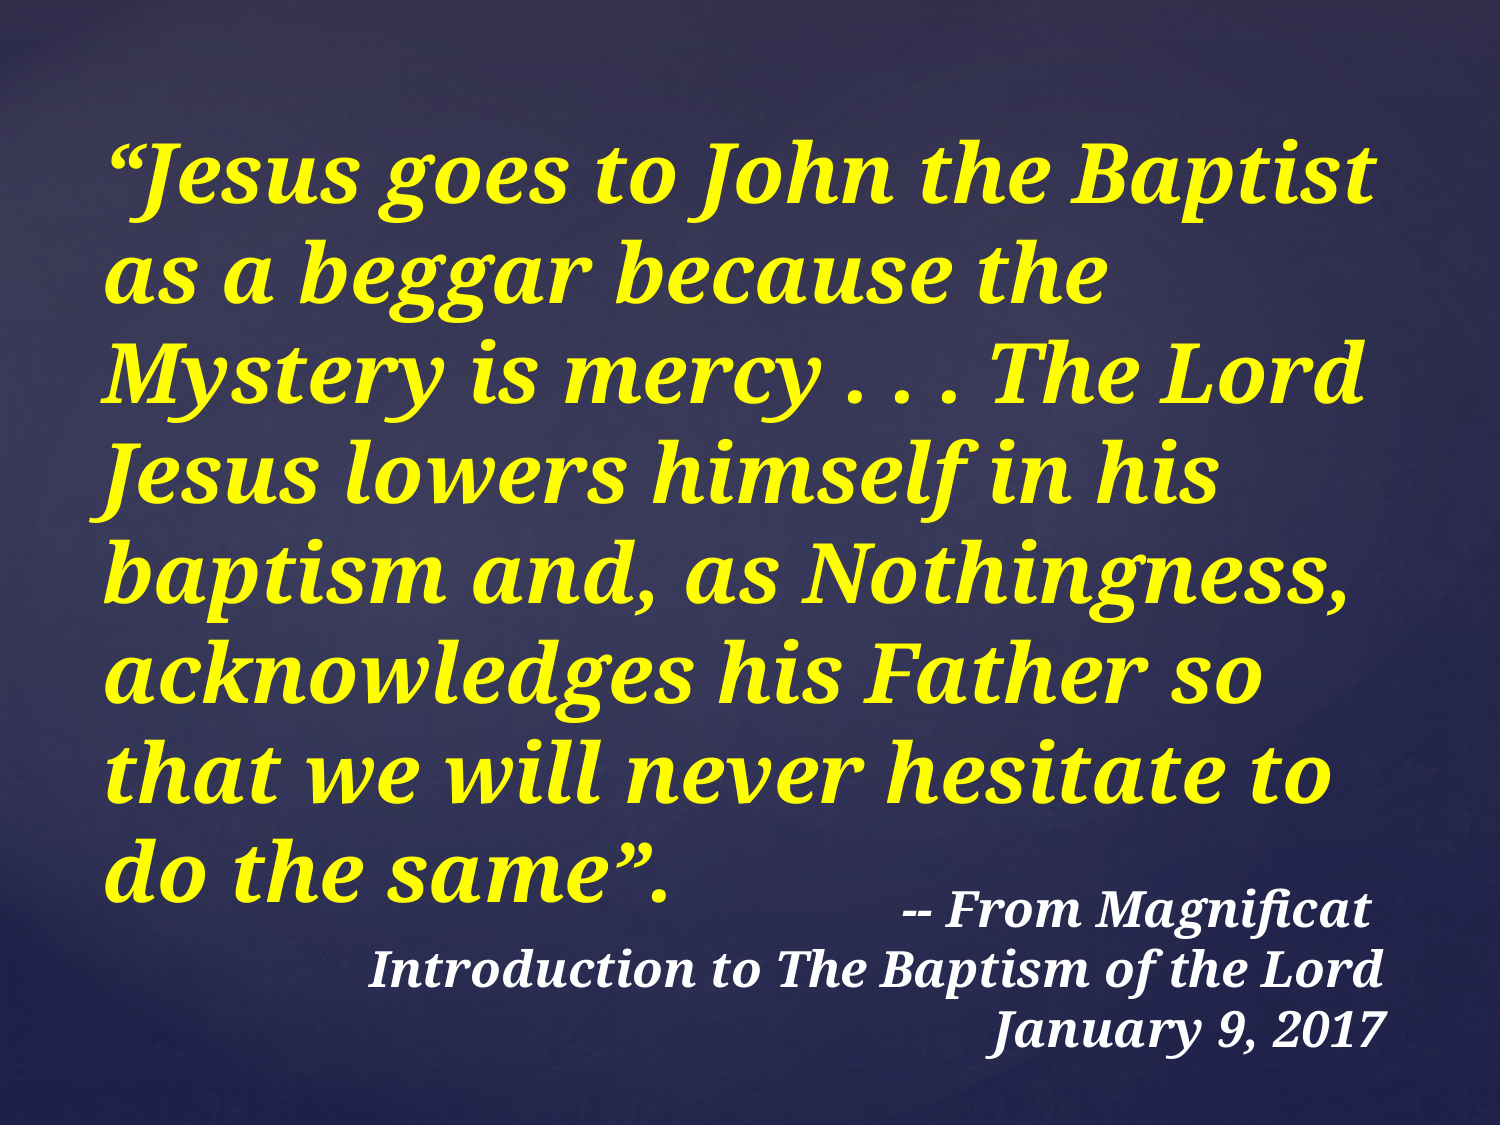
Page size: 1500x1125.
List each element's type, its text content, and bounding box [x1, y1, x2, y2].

text_box -- From Magnificat Introduction to The Baptism of the Lord January 9, 2017 [75, 800, 1400, 1065]
text_box “Jesus goes to John the Baptist as a beggar because the Mystery is mercy . . . The Lord Jesus lowers himself in his baptism and, as Nothingness, acknowledges his Father so that we will never hesitate to do the same”. [87, 112, 1425, 927]
